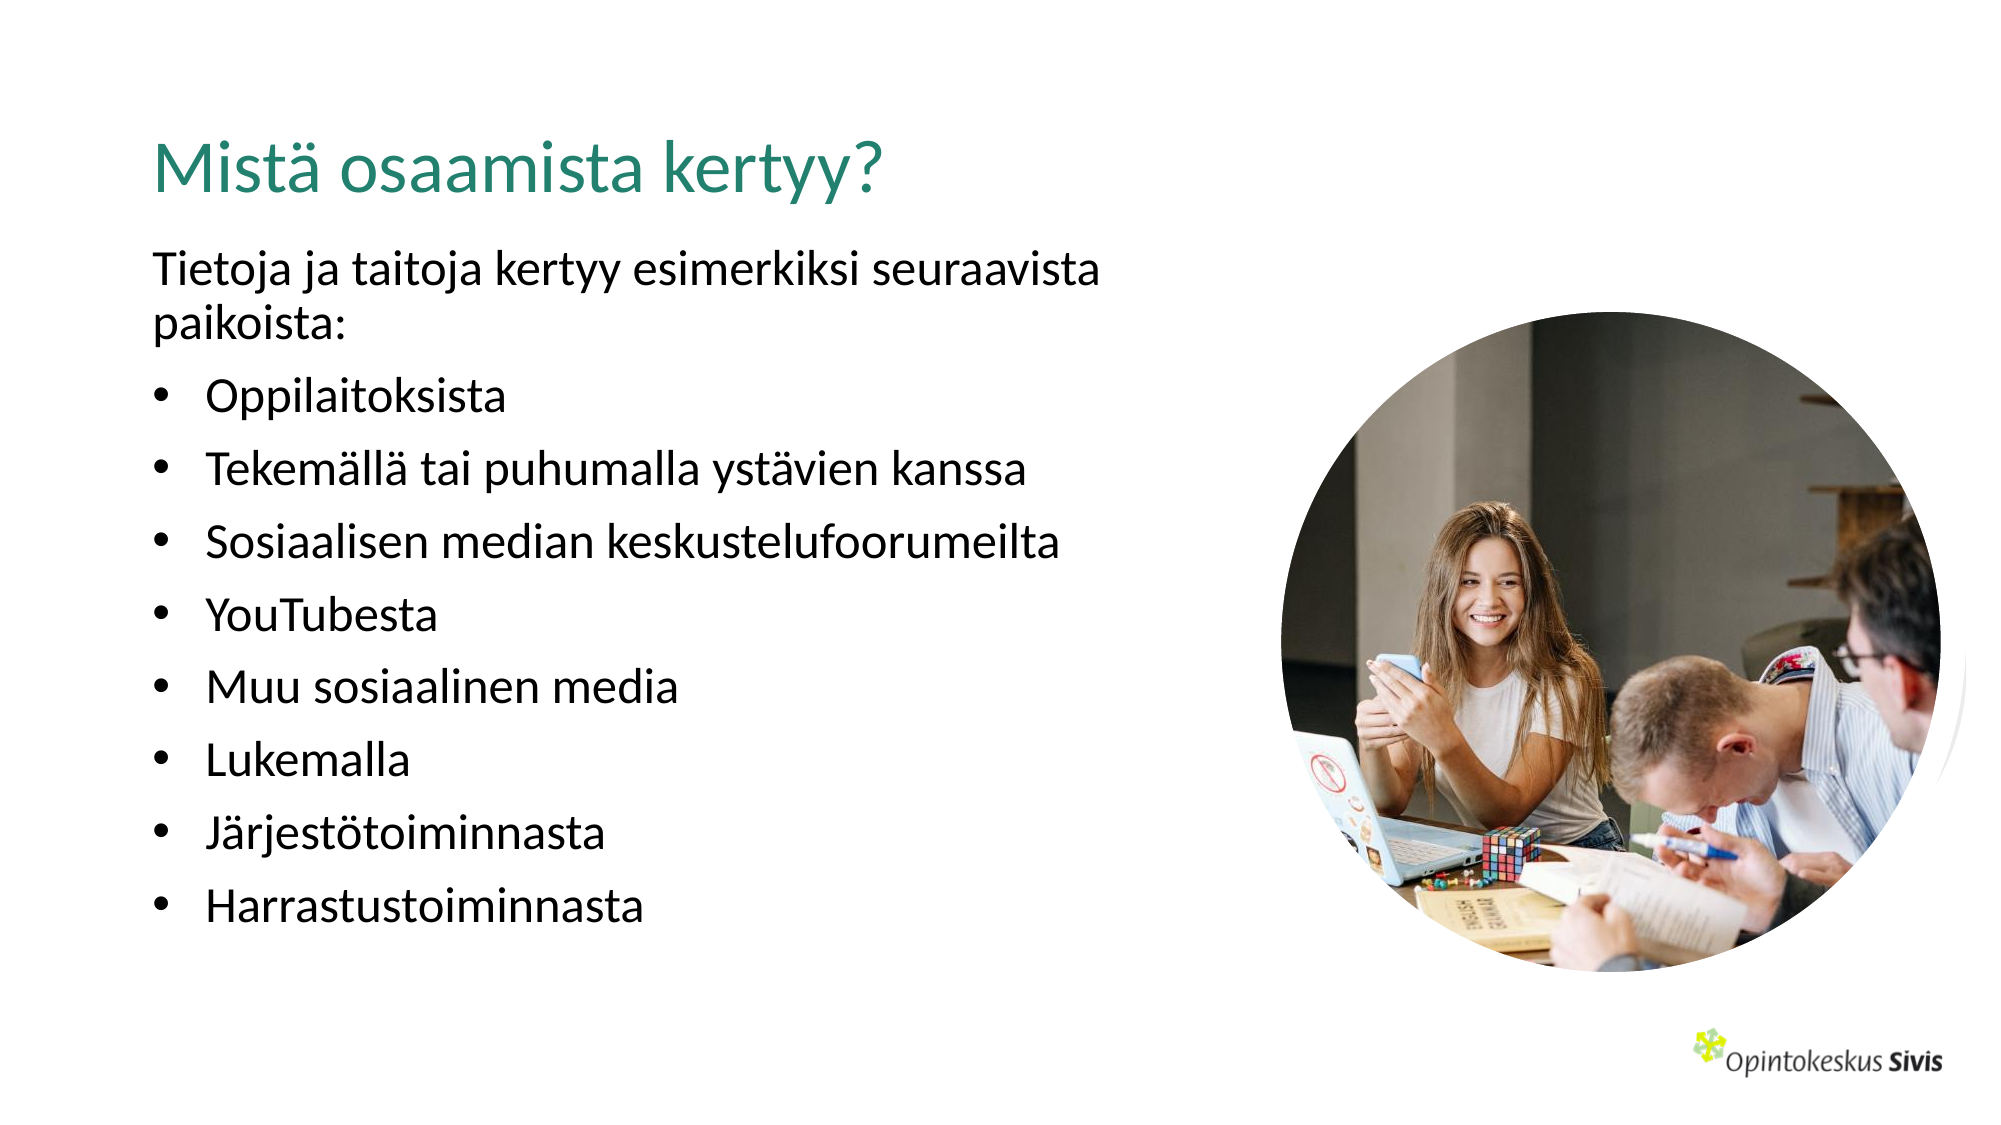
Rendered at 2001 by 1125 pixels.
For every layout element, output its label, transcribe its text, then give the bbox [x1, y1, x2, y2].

picture [1268, 299, 1954, 985]
list Tietoja ja taitoja kertyy esimerkiksi seuraavista paikoista: Oppilaitoksista Tekemällä tai puhumalla ystävien kanssa Sosiaalisen median keskustelufoorumeilta YouTubesta Muu sosiaalinen media Lukemalla Järjestötoiminnasta Harrastustoiminnasta [137, 234, 1269, 948]
title Mistä osaamista kertyy? [137, 59, 1920, 278]
picture [1691, 1026, 1945, 1080]
